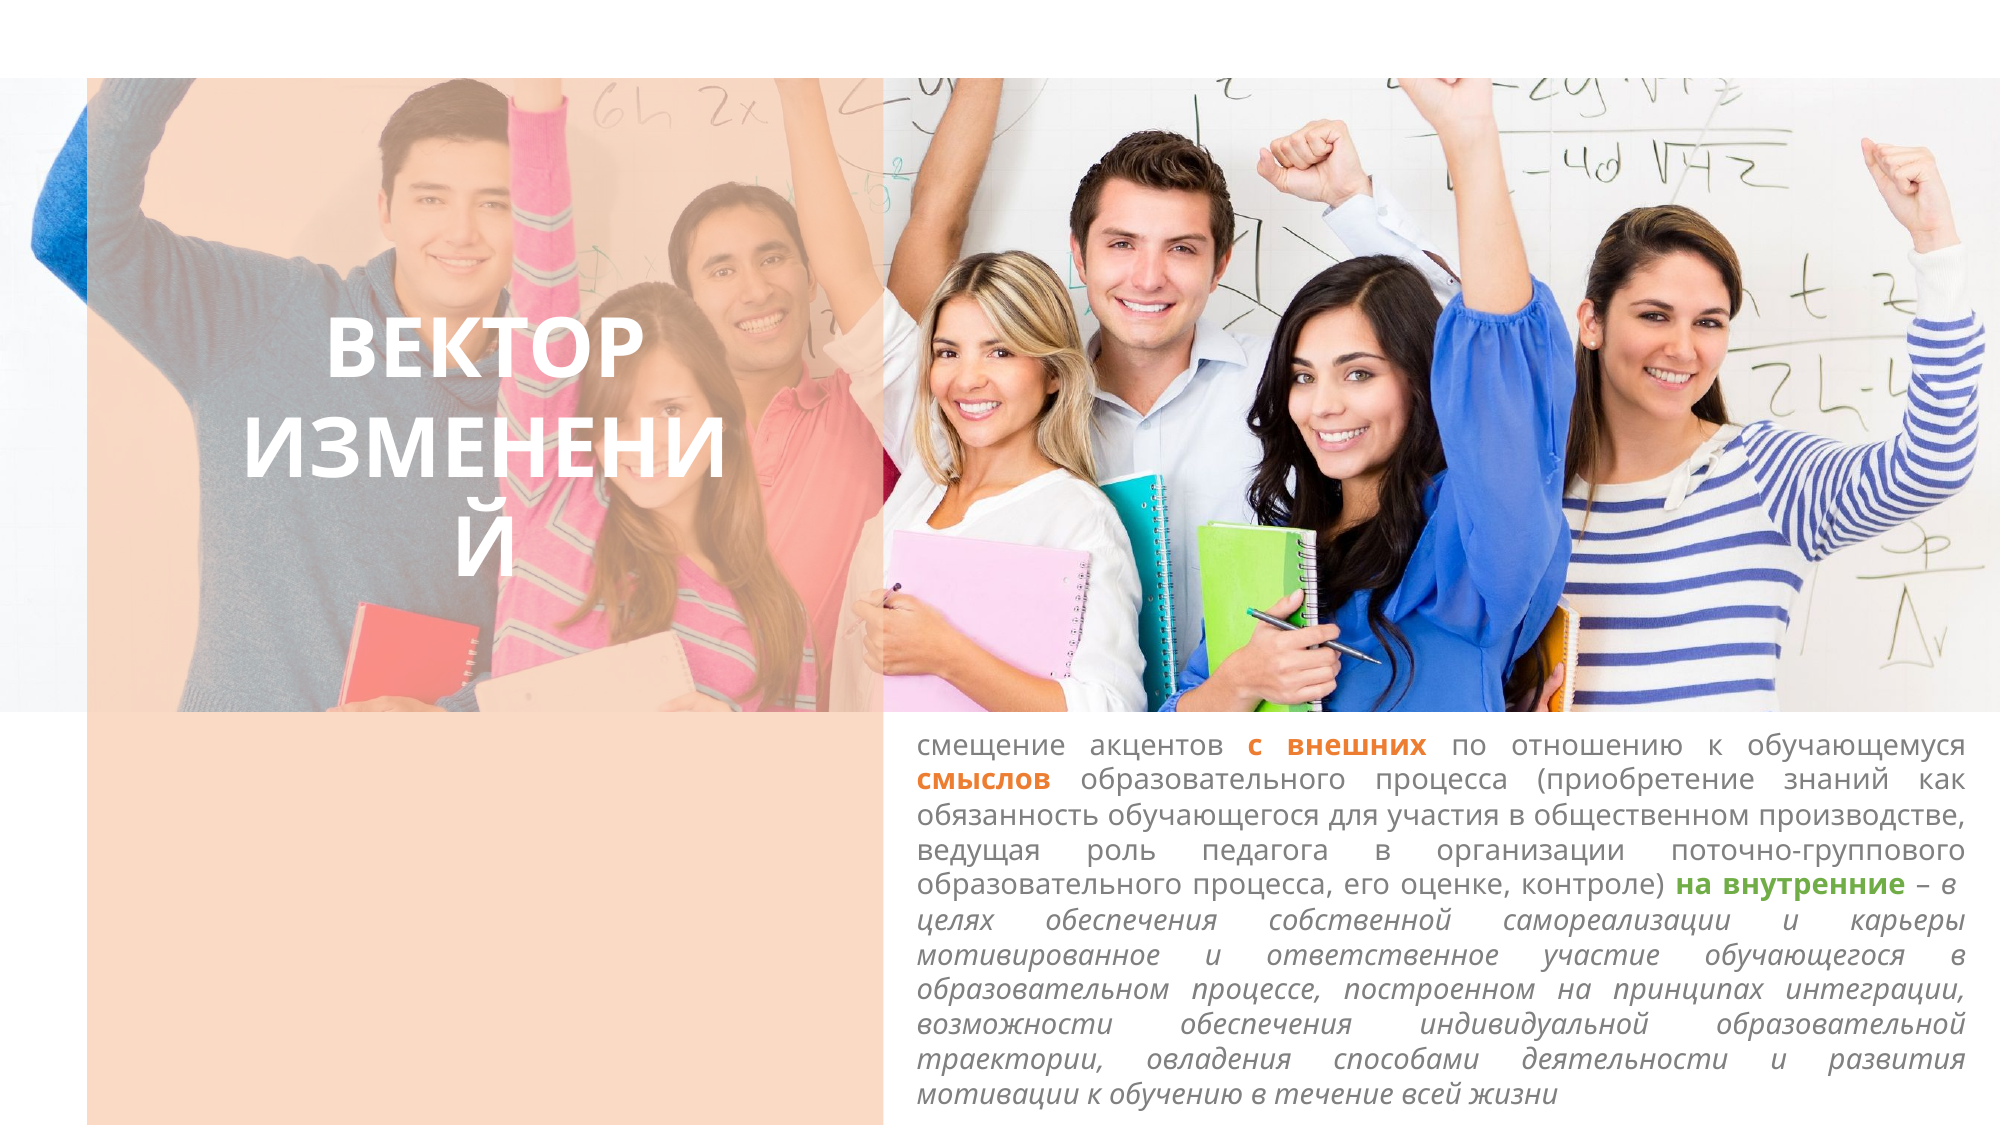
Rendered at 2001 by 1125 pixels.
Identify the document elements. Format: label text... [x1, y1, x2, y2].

text_box [87, 712, 884, 1125]
text_box смещение акцентов с внешних по отношению к обучающемуся смыслов образовательного процесса (приобретение знаний как обязанность обучающегося для участия в общественном производстве, ведущая роль педагога в организации поточно-группового образовательного процесса, его оценке, контроле) на внутренние – в целях обеспечения собственной самореализации и карьеры мотивированное и ответственное участие обучающегося в образовательном процессе, построенном на принципах интеграции, возможности обеспечения индивидуальной образовательной траектории, овладения способами деятельности и развития мотивации к обучению в течение всей жизни [916, 725, 1967, 1111]
picture [0, 78, 2000, 712]
